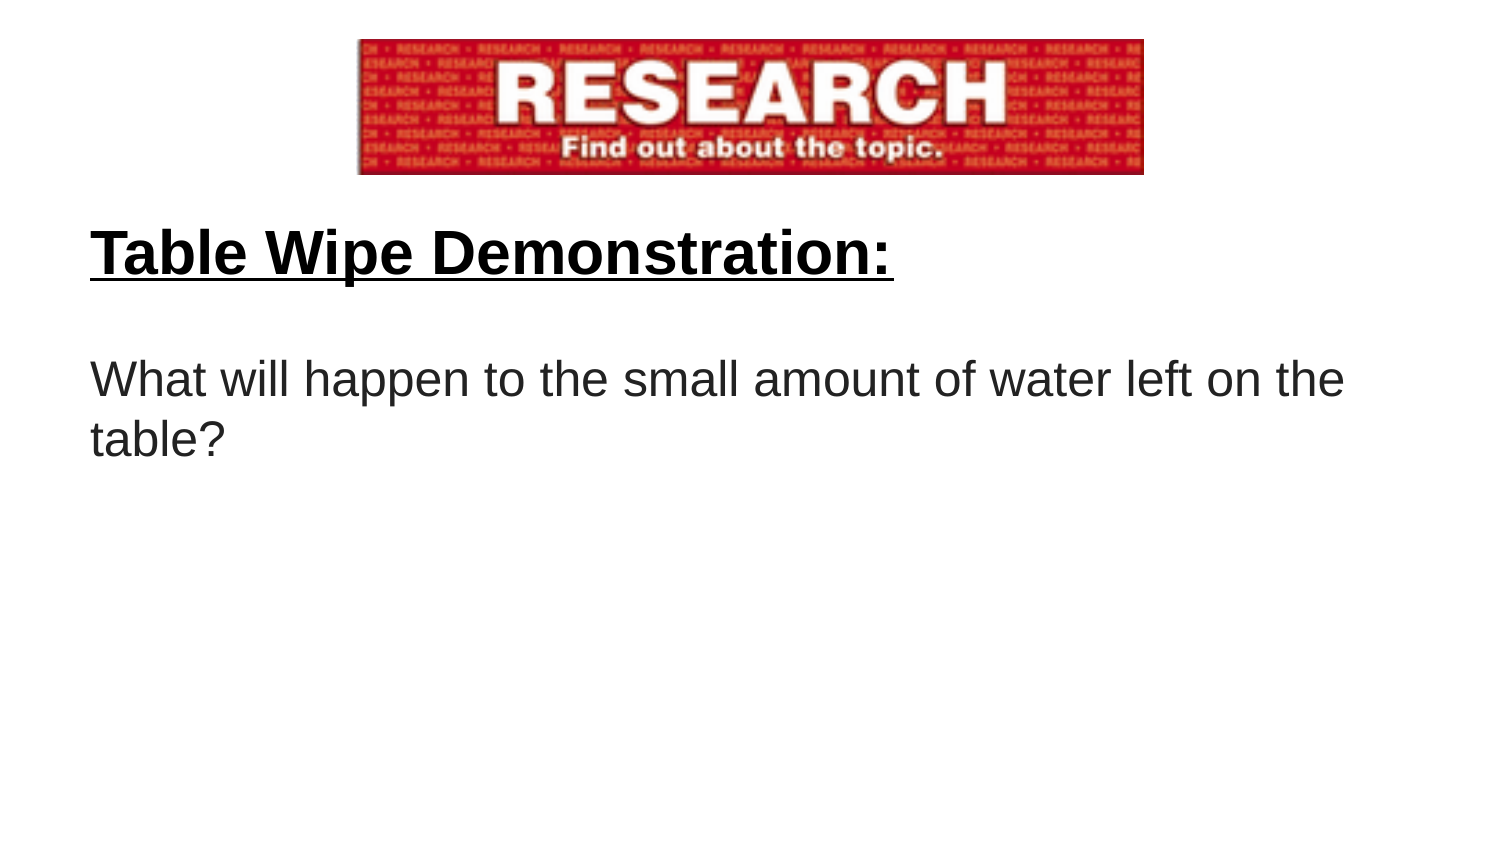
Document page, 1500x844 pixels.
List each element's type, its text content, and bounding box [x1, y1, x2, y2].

picture [356, 38, 1144, 175]
list Table Wipe Demonstration: What will happen to the small amount of water left on the table? [75, 196, 1425, 808]
